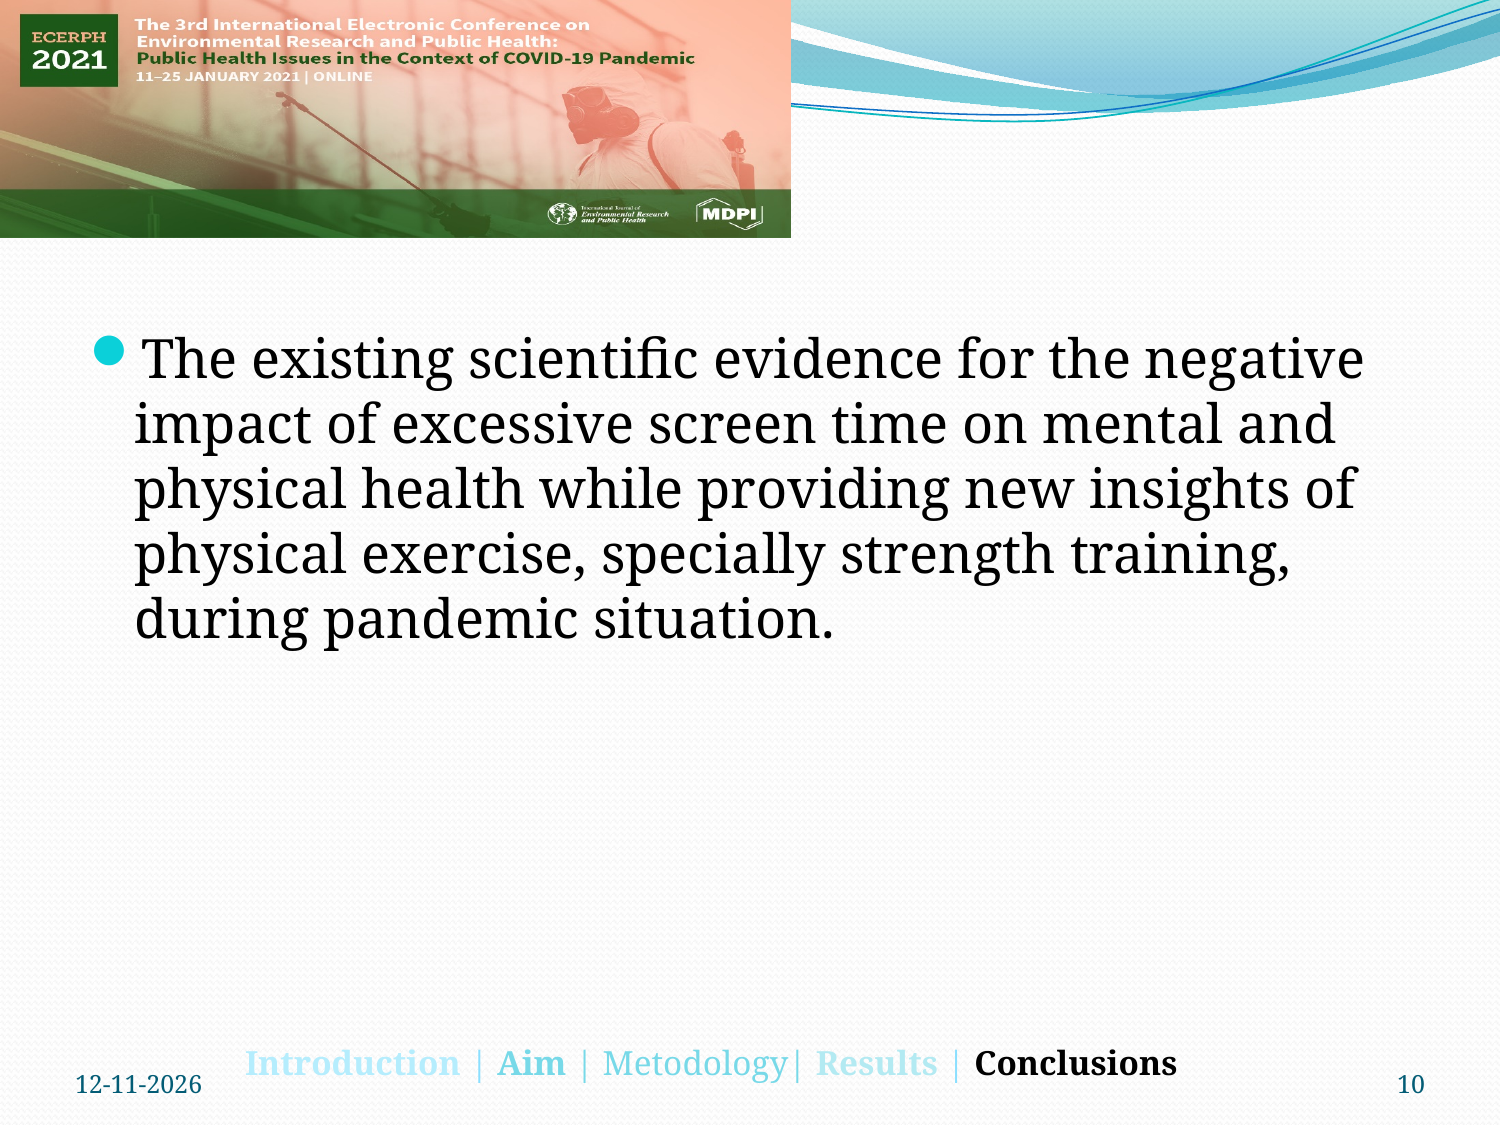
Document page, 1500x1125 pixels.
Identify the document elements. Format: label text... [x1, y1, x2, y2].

picture [0, 0, 792, 238]
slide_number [75, 1042, 425, 1103]
slide_number 10 [1299, 1042, 1425, 1103]
text_box Introduction | Aim | Metodology| Results | Conclusions [230, 1034, 1365, 1090]
list The existing scientific evidence for the negative impact of excessive screen time on mental and physical health while providing new insights of physical exercise, specially strength training, during pandemic situation. [75, 317, 1425, 1038]
